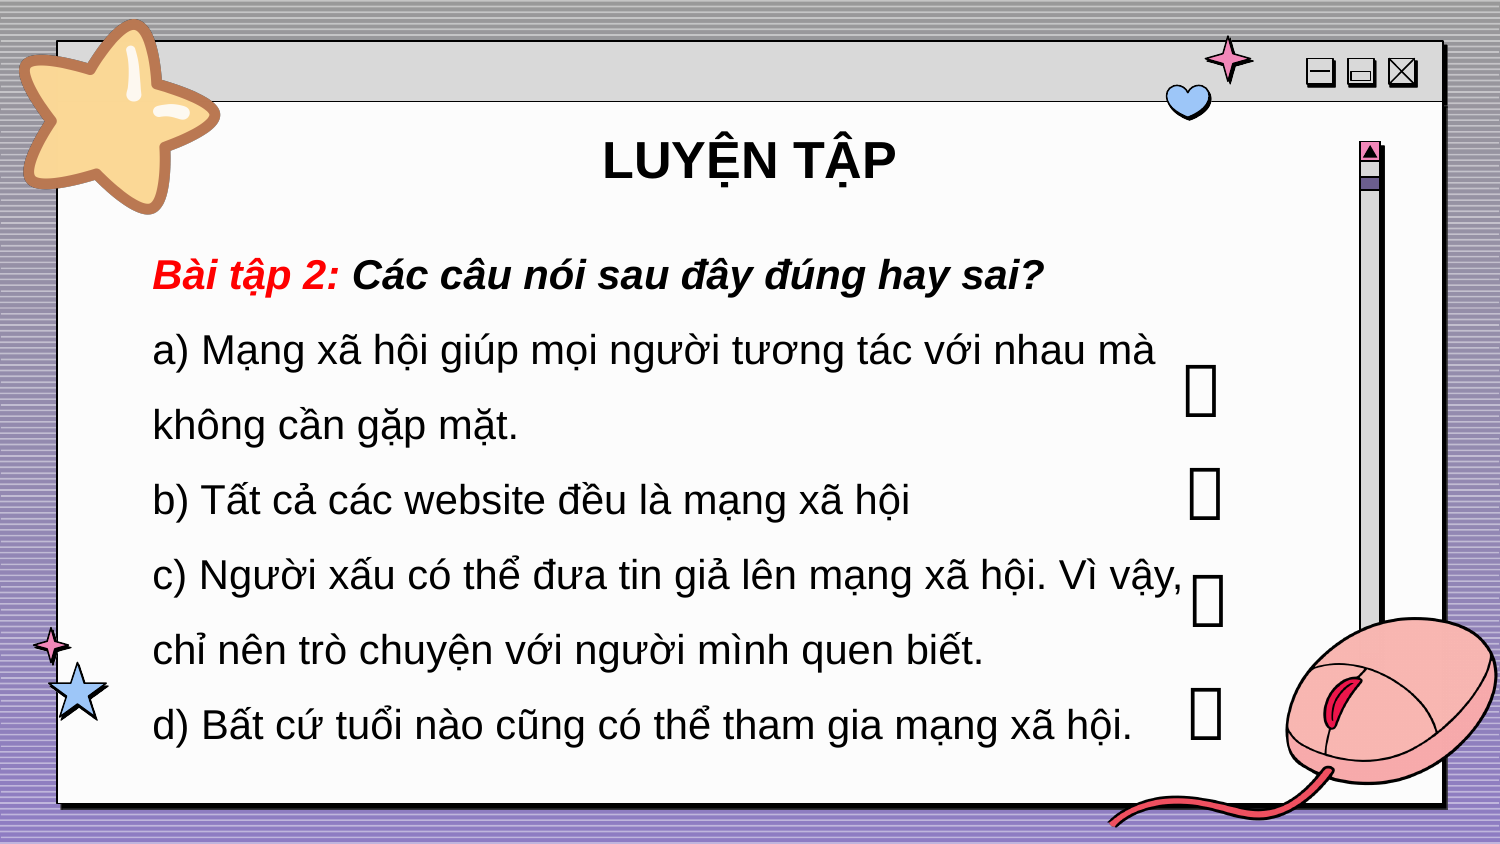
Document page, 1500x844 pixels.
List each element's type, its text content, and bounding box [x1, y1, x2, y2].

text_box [33, 627, 107, 718]
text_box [1359, 141, 1381, 614]
text_box  [1165, 336, 1245, 440]
picture [16, 19, 221, 216]
picture [1107, 615, 1500, 828]
text_box  [1168, 440, 1273, 543]
text_box Bài tập 2: Các câu nói sau đây đúng hay sai? a) Mạng xã hội giúp mọi người tương tác với nhau mà không cần gặp mặt. b) Tất cả các website đều là mạng xã hội c) Người xấu có thể đưa tin giả lên mạng xã hội. Vì vậy, chỉ nên trò chuyện với người mình quen biết. d) Bất cứ tuổi nào cũng có thể tham gia mạng xã hội. [137, 215, 1206, 755]
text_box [1165, 35, 1251, 118]
text_box  [1171, 547, 1251, 614]
title LUYỆN TẬP [225, 117, 1307, 198]
